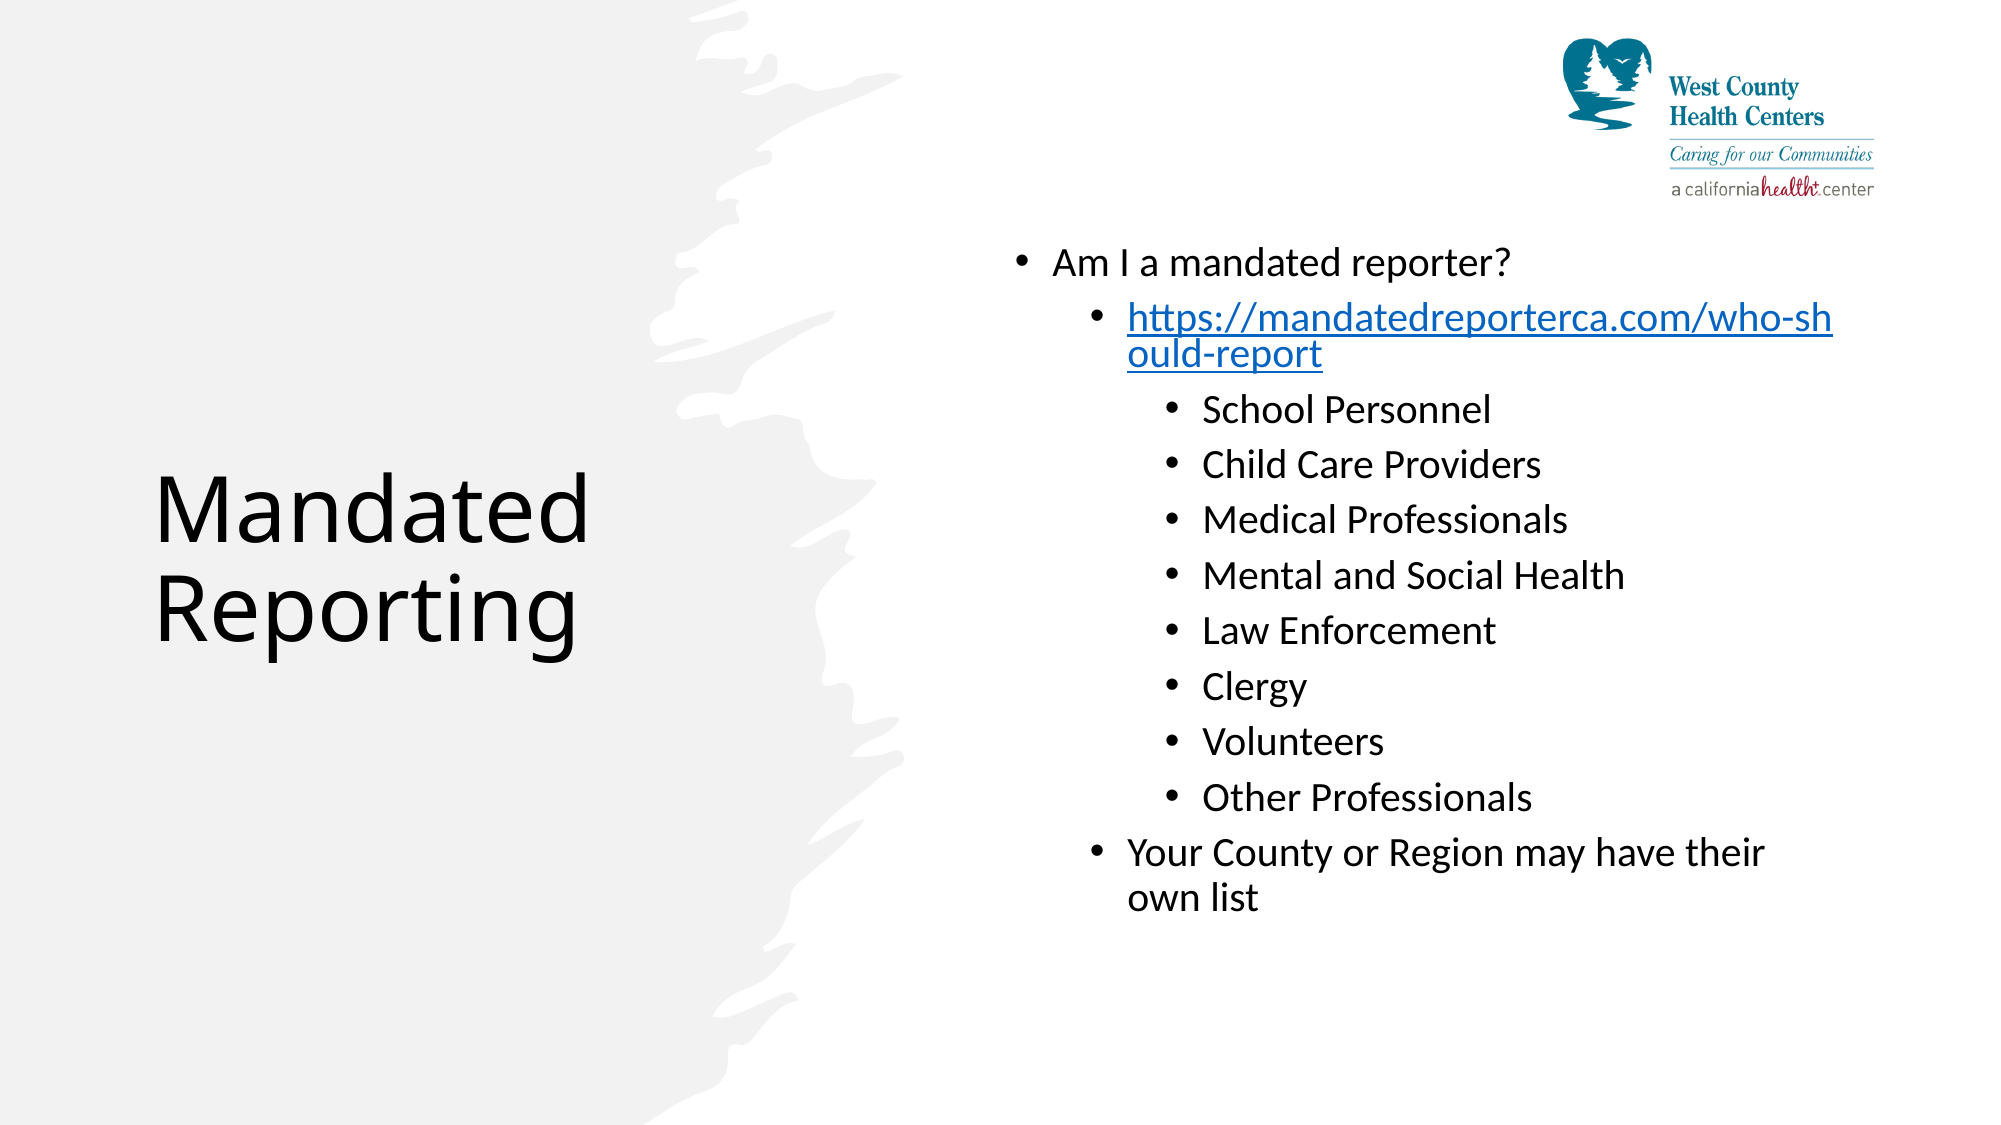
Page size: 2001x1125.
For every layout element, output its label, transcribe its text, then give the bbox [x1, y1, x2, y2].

text_box [645, 0, 2000, 1125]
list Am I a mandated reporter? https://mandatedreporterca.com/who-should-report School Personnel Child Care Providers Medical Professionals Mental and Social Health Law Enforcement Clergy Volunteers Other Professionals Your County or Region may have their own list [999, 116, 1863, 1008]
text_box [0, 0, 904, 1125]
picture [1551, 28, 1885, 206]
title Mandated Reporting [137, 116, 800, 1008]
